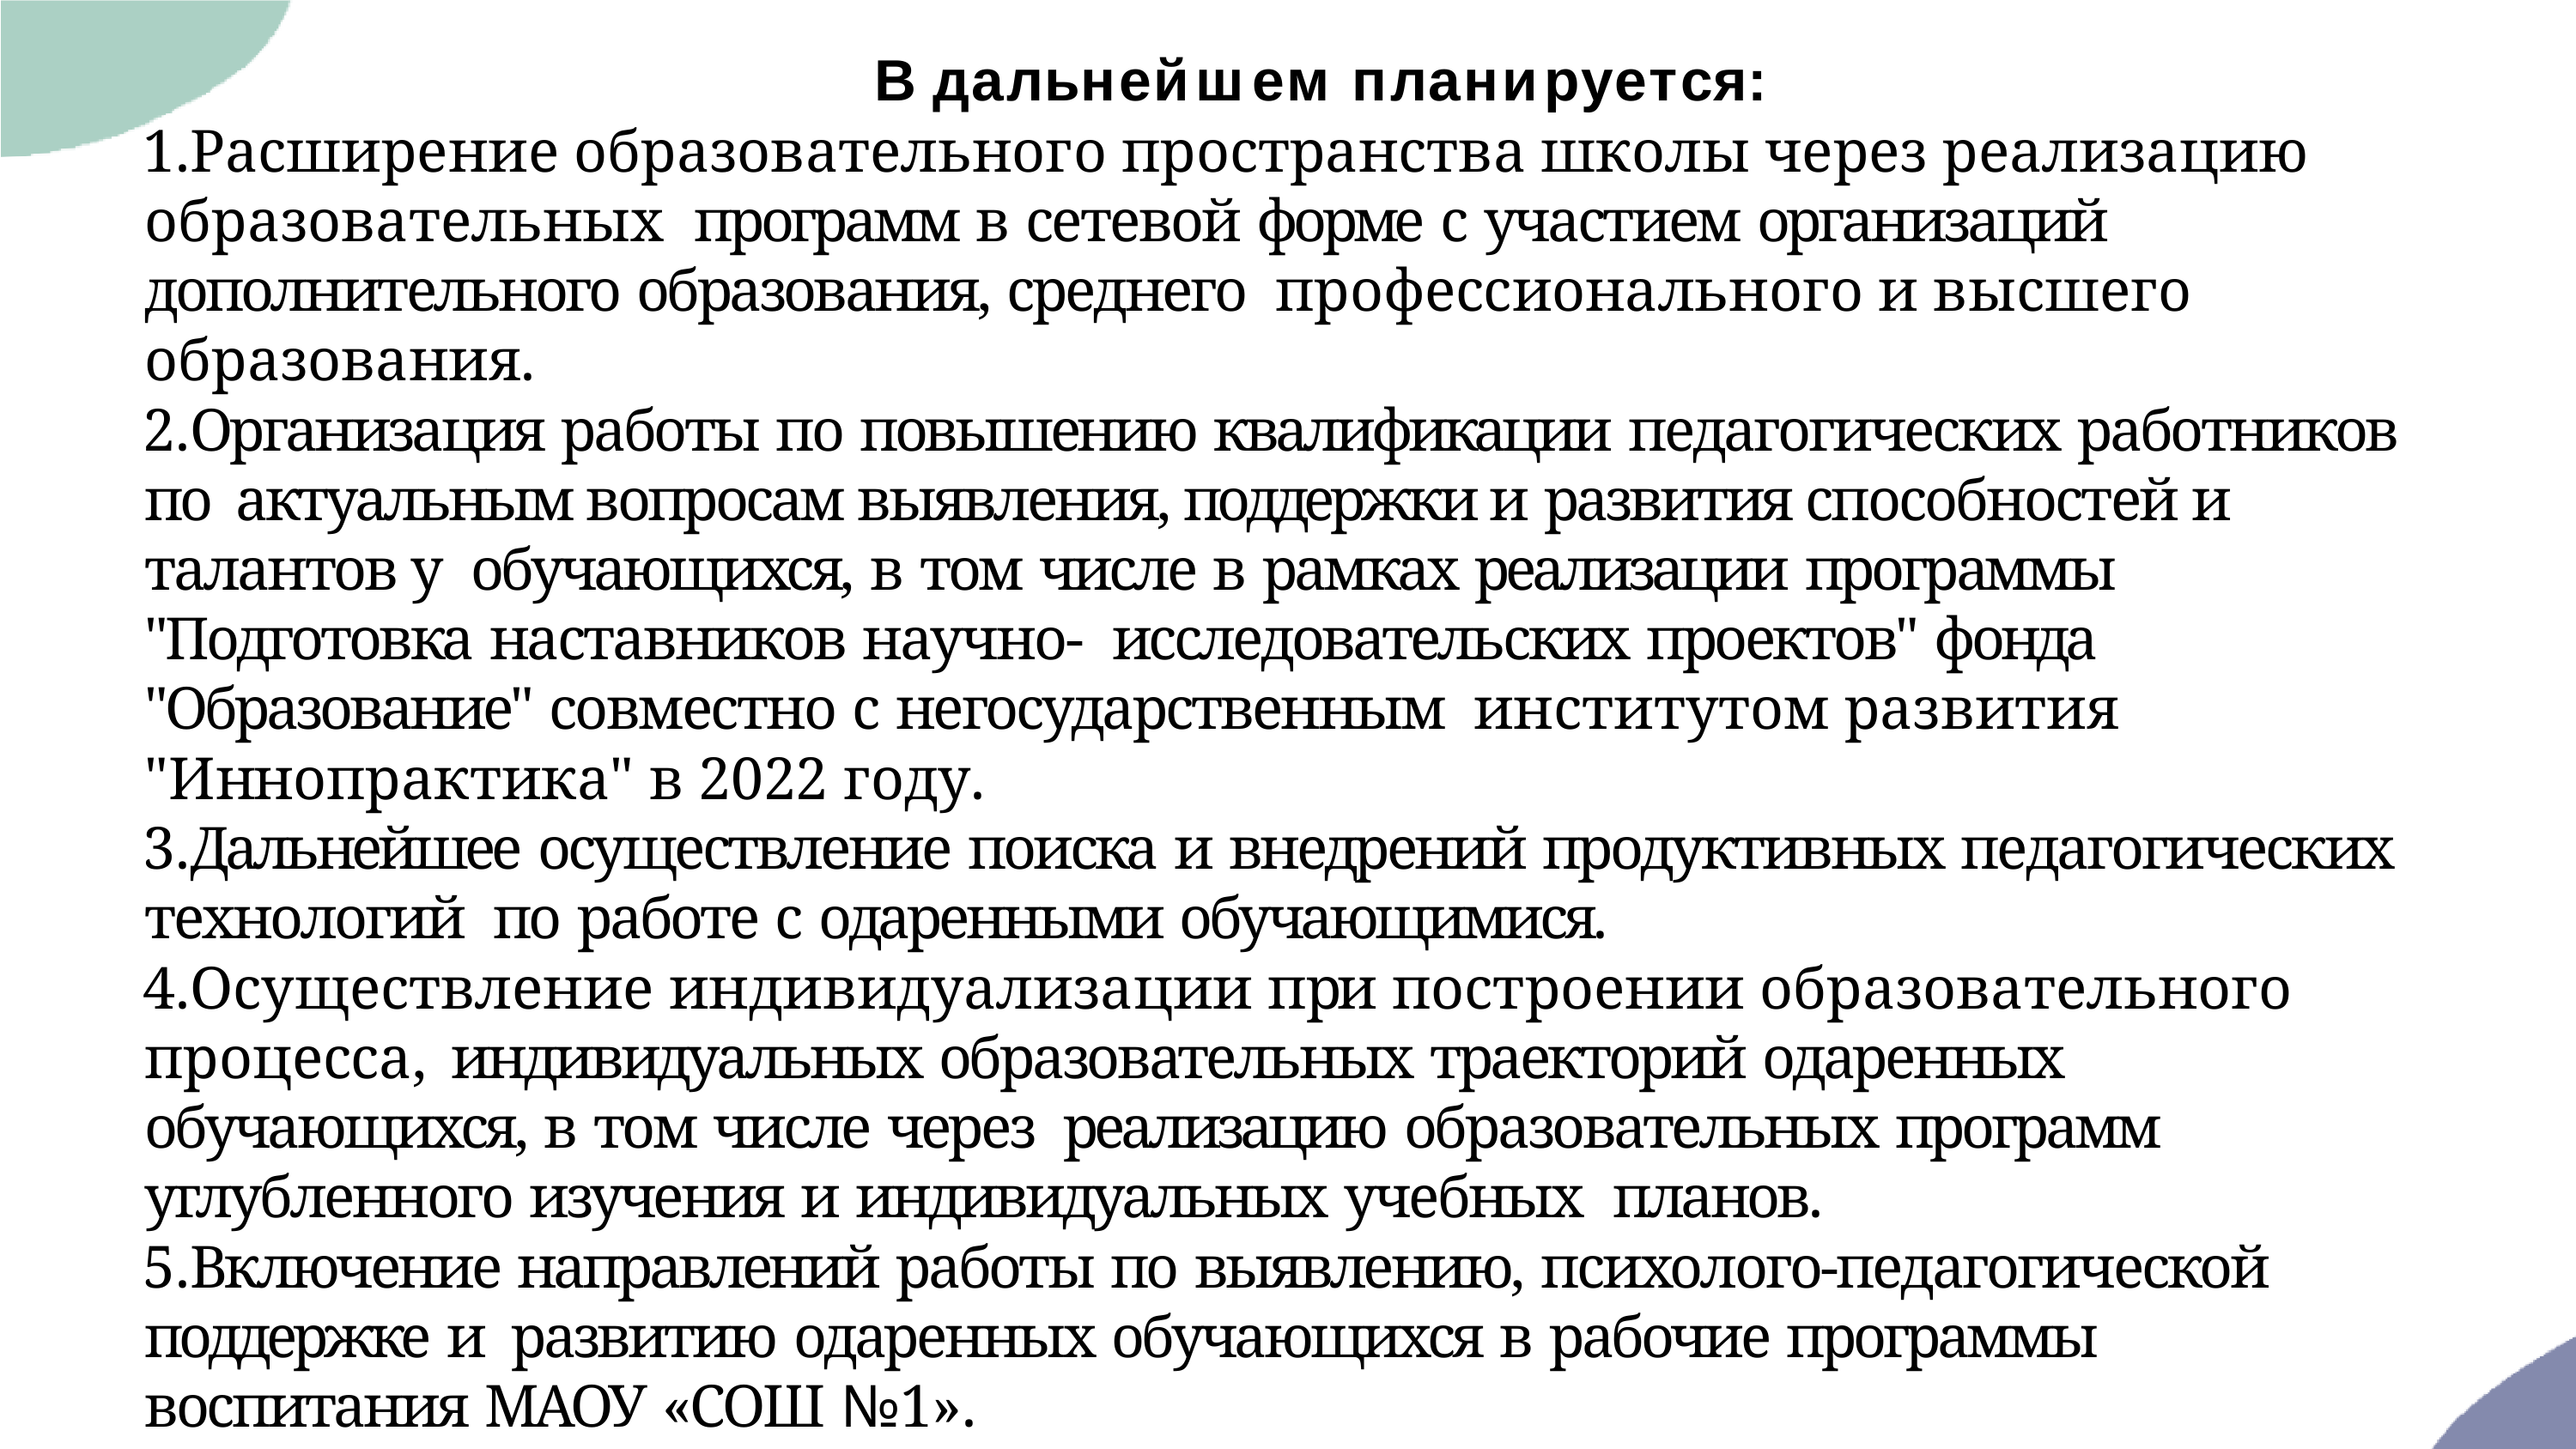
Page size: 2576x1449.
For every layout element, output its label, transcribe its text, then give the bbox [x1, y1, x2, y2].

text_box В дальнейшем планируется: Расширение образовательного пространства школы через реализацию образовательных программ в сетевой форме с участием организаций дополнительного образования, среднего профессионального и высшего образования. Организация работы по повышению квалификации педагогических работников по актуальным вопросам выявления, поддержки и развития способностей и талантов у обучающихся, в том числе в рамках реализации программы "Подготовка наставников научно- исследовательских проектов" фонда "Образование" совместно с негосударственным институтом развития "Иннопрактика" в 2022 году. Дальнейшее осуществление поиска и внедрений продуктивных педагогических технологий по работе с одаренными обучающимися. Осуществление индивидуализации при построении образовательного процесса, индивидуальных образовательных траекторий одаренных обучающихся, в том числе через реализацию образовательных программ углубленного изучения и индивидуальных учебных планов. Включение направлений работы по выявлению, психолого-педагогической поддержке и развитию одаренных обучающихся в рабочие программы воспитания МАОУ «СОШ №1». Обеспечение процедур мониторинга качества работы с одаренными обучающимися на уровне школы, в т.ч. целенаправленная работа по улучшению результатов участия во всероссийской олимпиаде школьников, олимпиадах, конкурсах и соревнованиях по учебным [143, 39, 2458, 1449]
picture [0, 0, 316, 363]
picture [2326, 1230, 2576, 1449]
